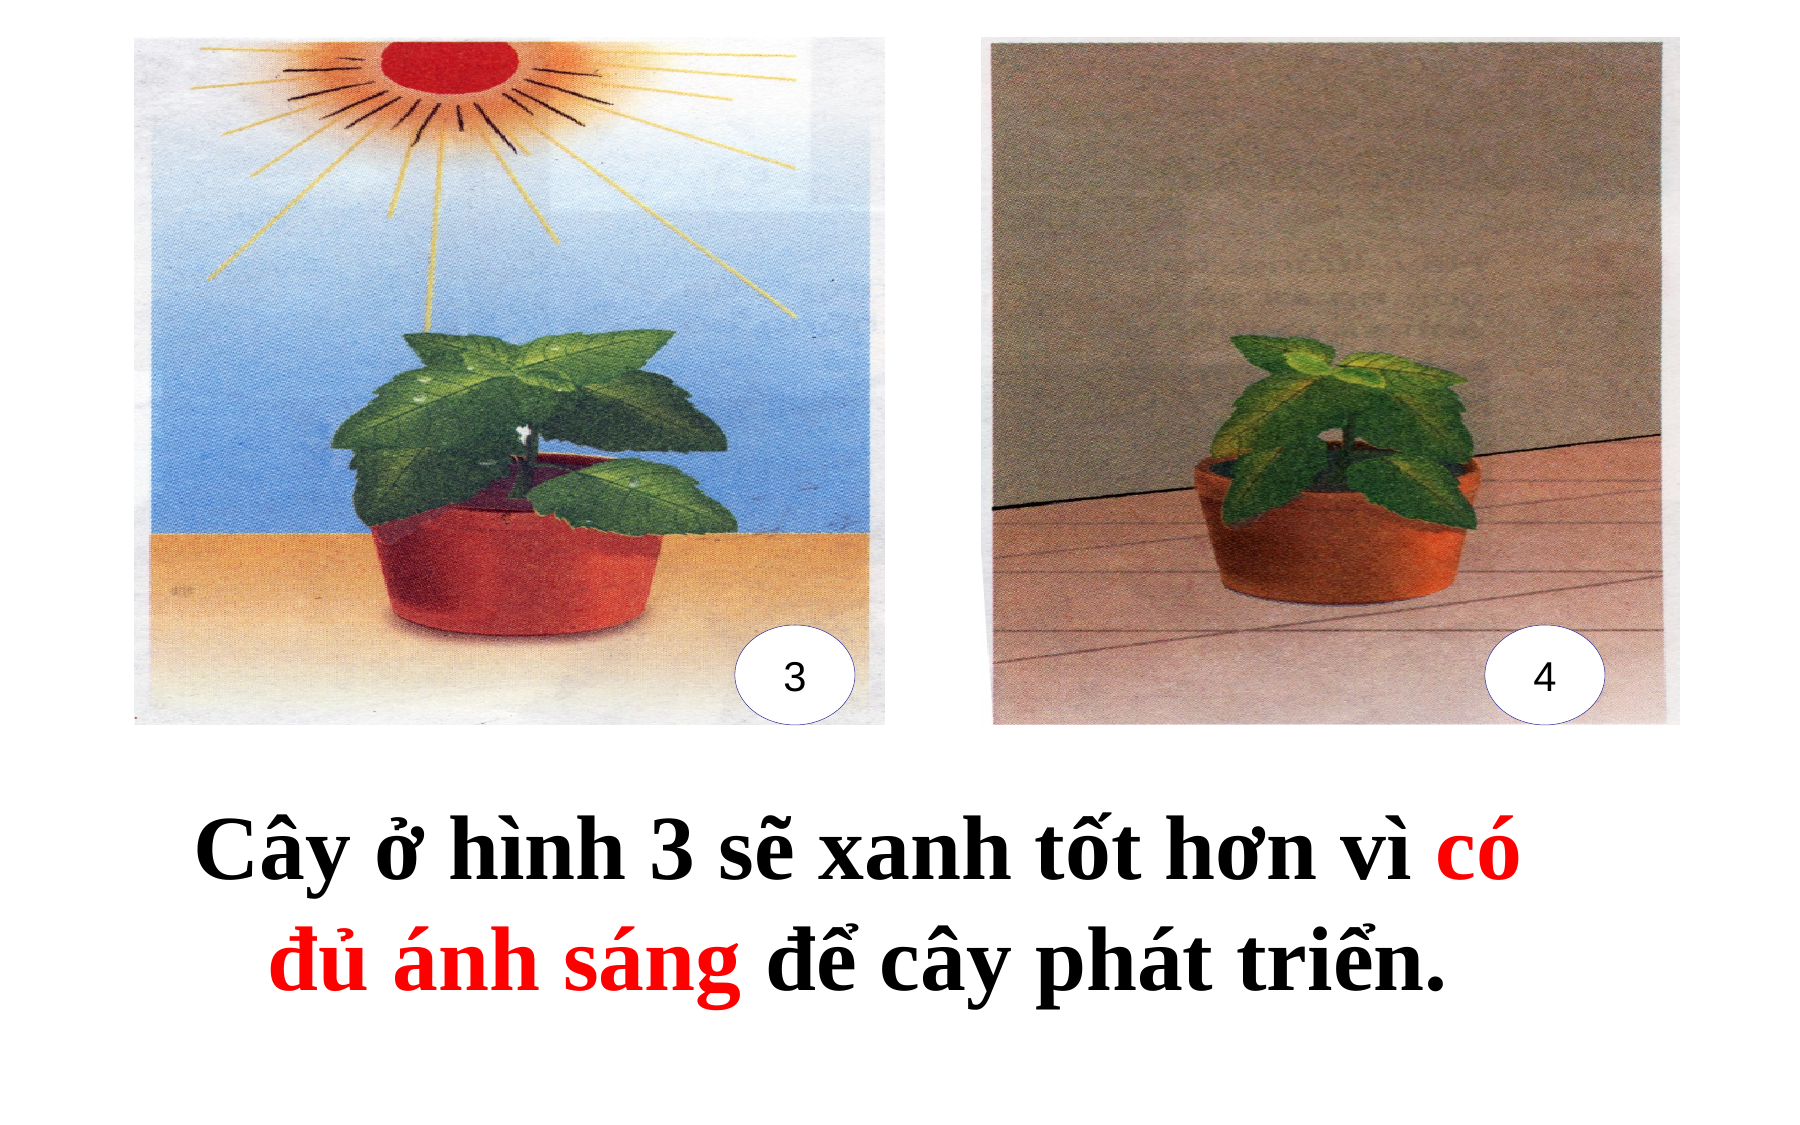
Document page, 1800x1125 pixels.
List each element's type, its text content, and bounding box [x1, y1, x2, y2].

picture [134, 37, 886, 726]
picture [980, 37, 1681, 726]
text_box Cây ở hình 3 sẽ xanh tốt hơn vì có đủ ánh sáng để cây phát triển. [51, 760, 1688, 1036]
